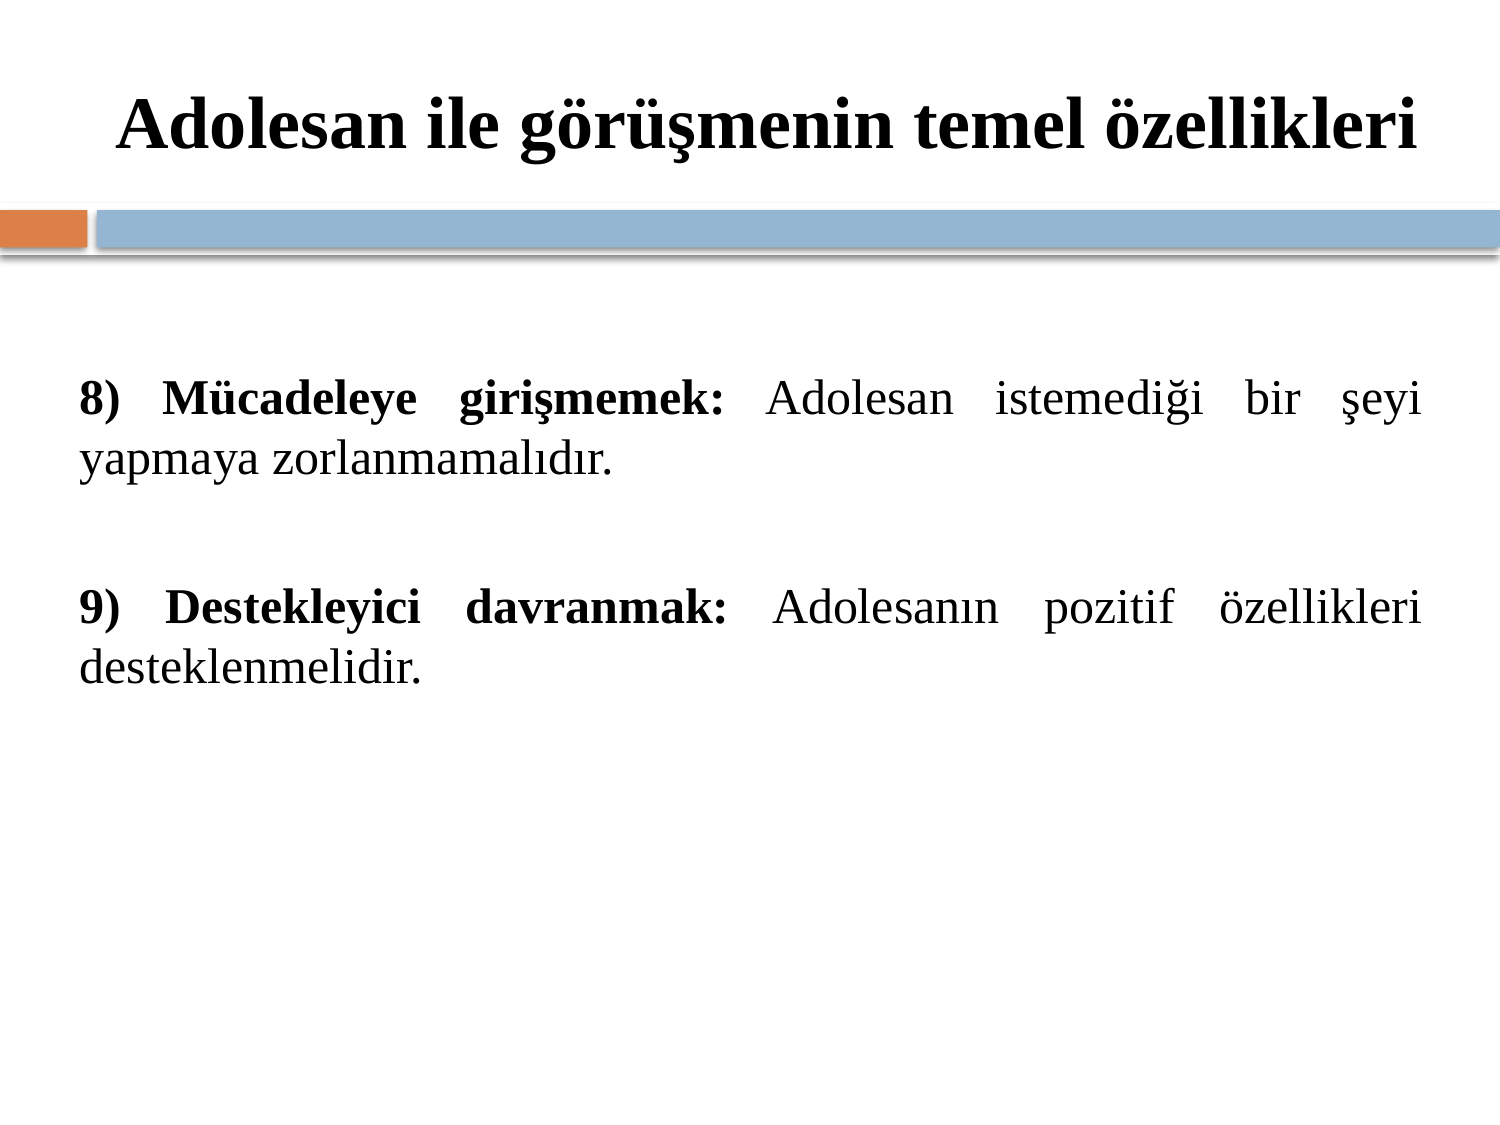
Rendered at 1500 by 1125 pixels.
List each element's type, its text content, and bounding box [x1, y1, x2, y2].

title Adolesan ile görüşmenin temel özellikleri [100, 37, 1438, 200]
list 8) Mücadeleye girişmemek: Adolesan istemediği bir şeyi yapmaya zorlanmamalıdır. 9) Destekleyici davranmak: Adolesanın pozitif özellikleri desteklenmelidir. [64, 262, 1438, 1047]
